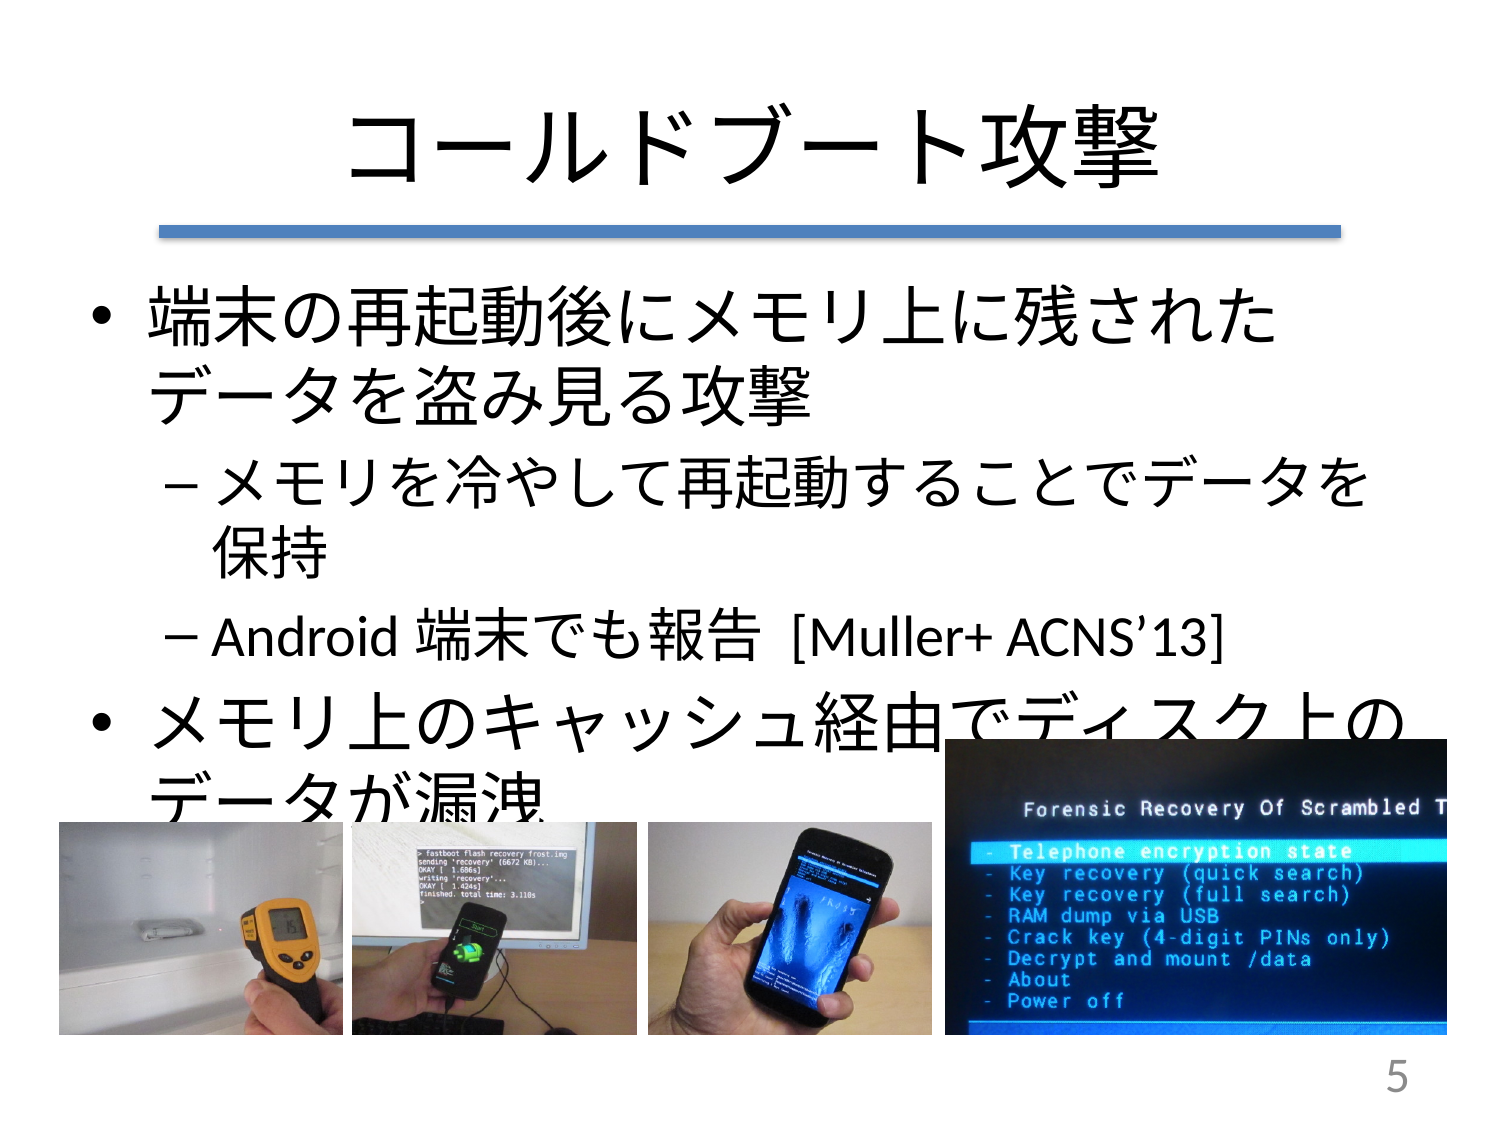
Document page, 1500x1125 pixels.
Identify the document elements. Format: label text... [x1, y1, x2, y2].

picture [58, 822, 343, 1036]
list 端末の再起動後にメモリ上に残されたデータを盗み見る攻撃 メモリを冷やして再起動することでデータを保持 Android端末でも報告 [Muller+ ACNS’13] メモリ上のキャッシュ経由でディスク上のデータが漏洩 [75, 267, 1425, 1083]
picture [647, 822, 932, 1036]
slide_number 5 [1074, 1045, 1425, 1103]
title コールドブート攻撃 [75, 45, 1425, 244]
picture [352, 822, 637, 1036]
picture [944, 739, 1448, 1036]
